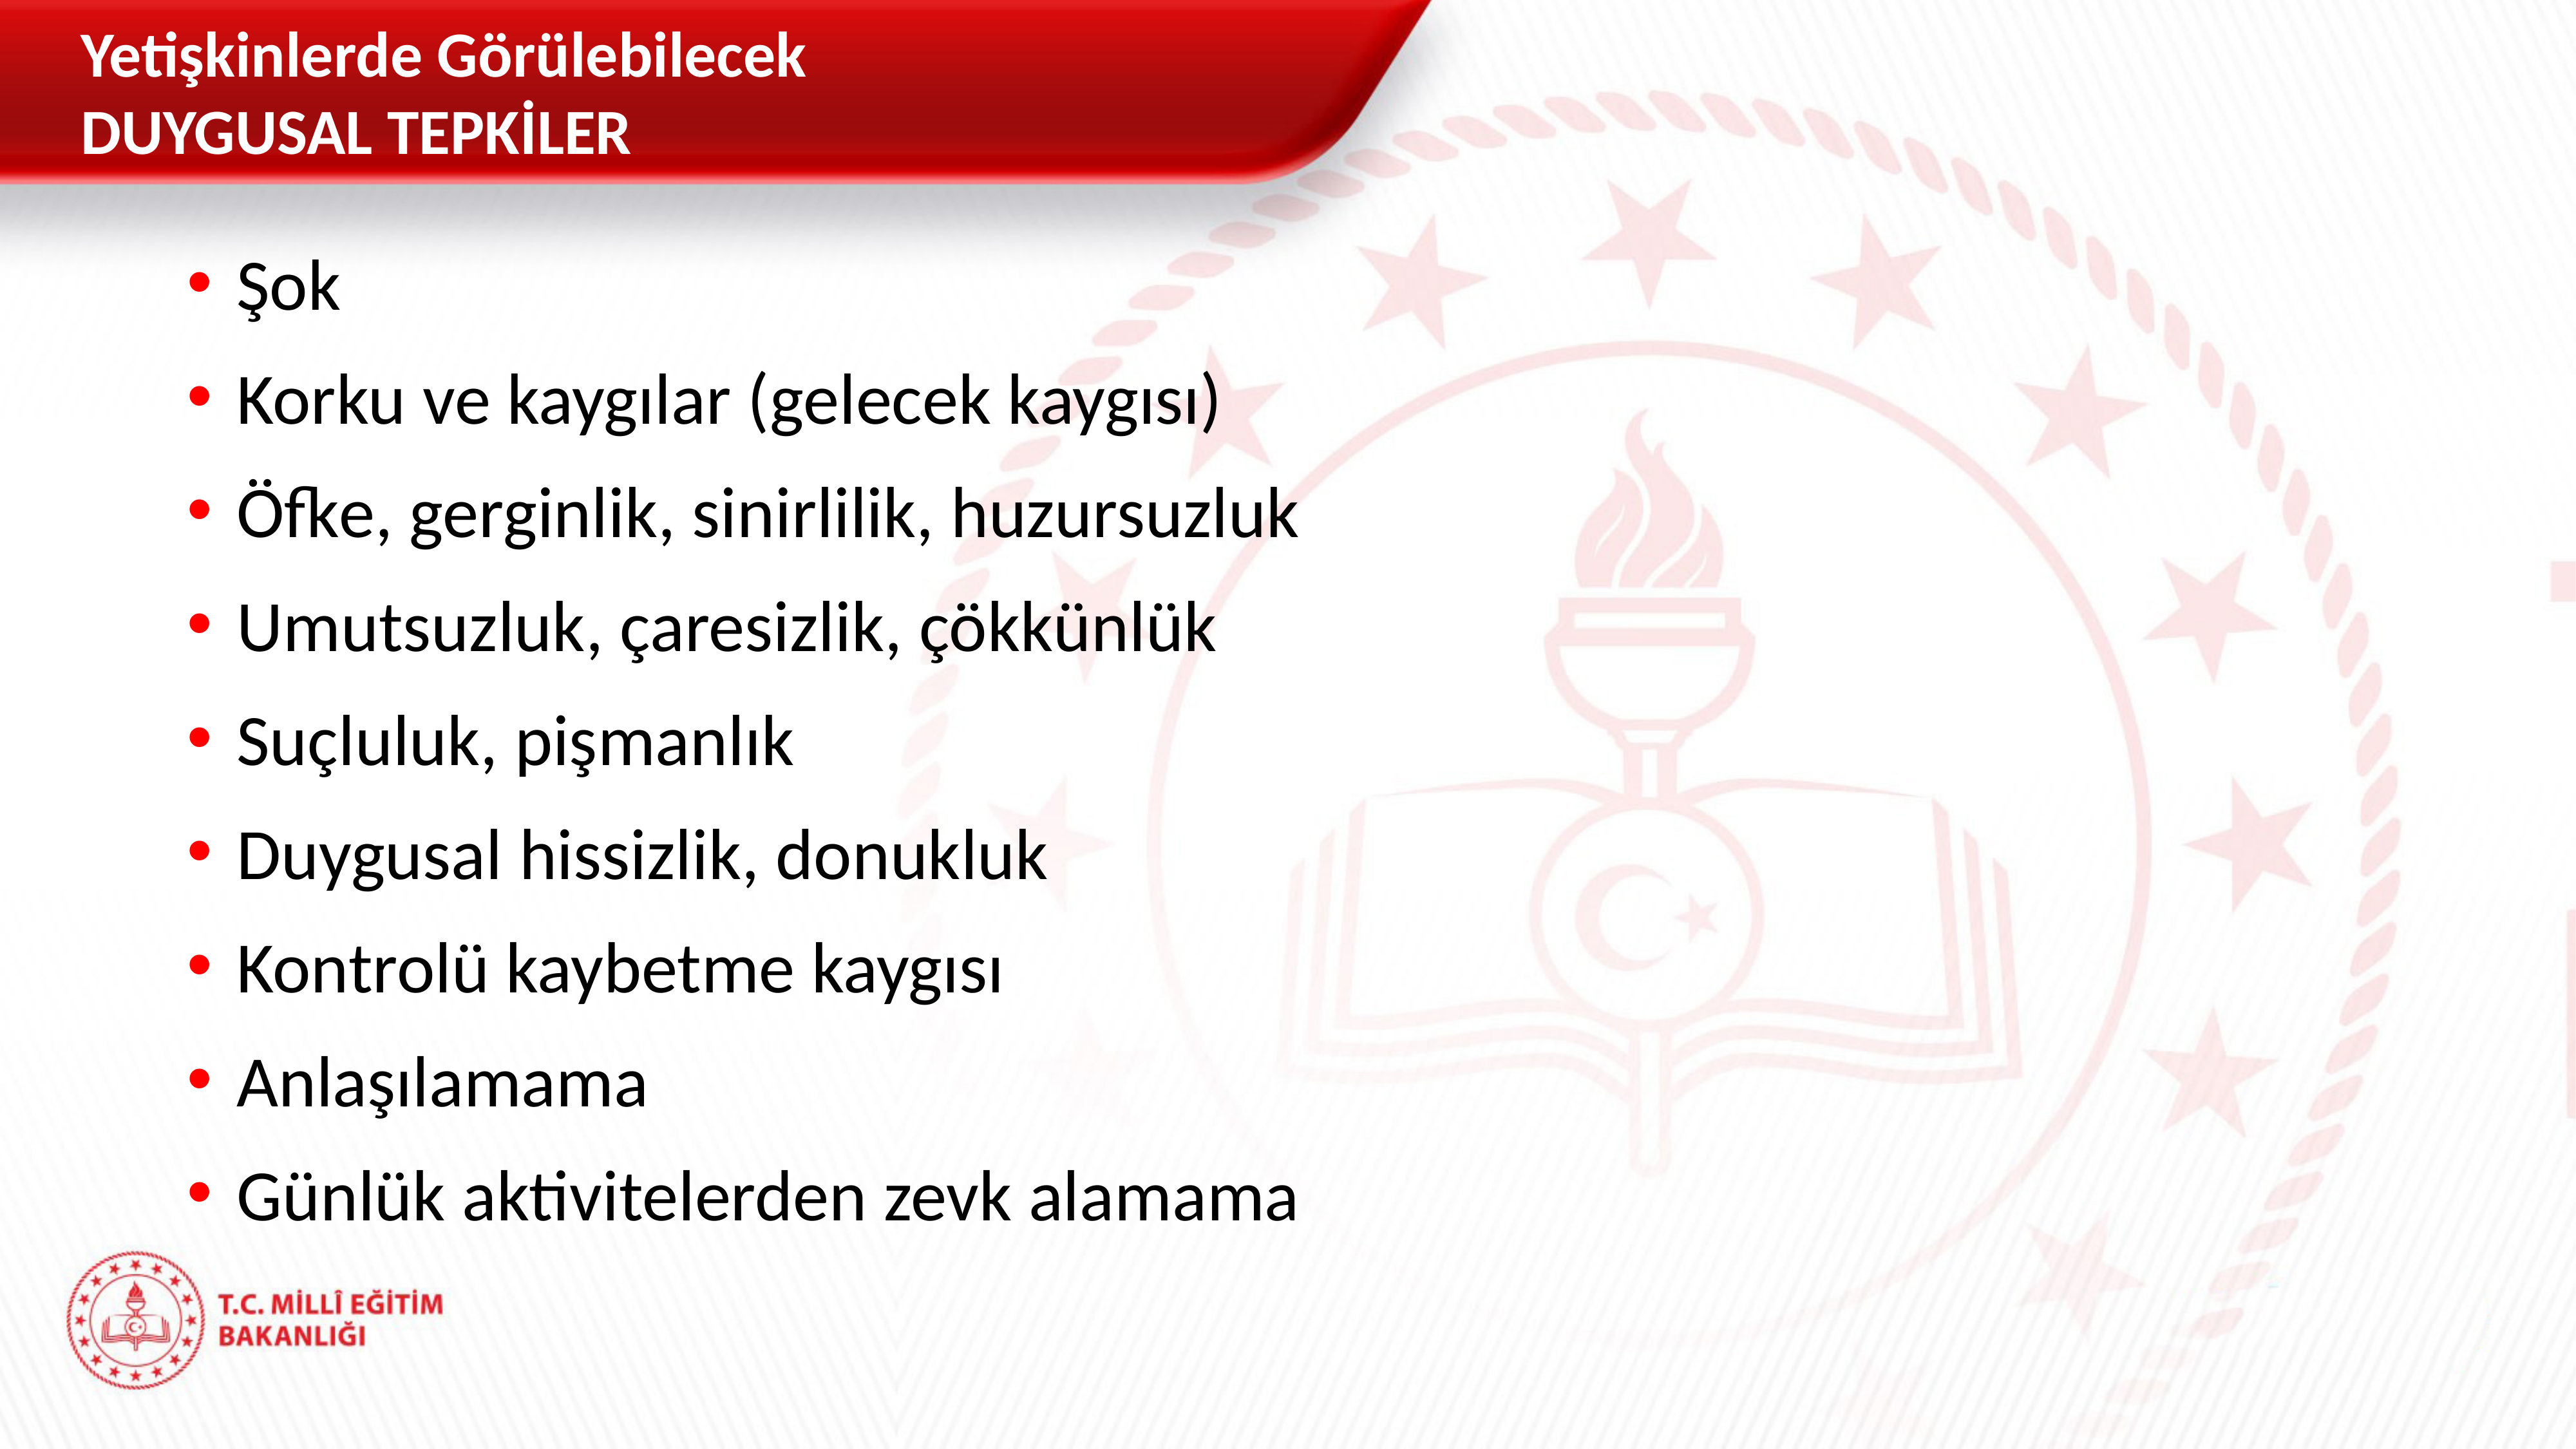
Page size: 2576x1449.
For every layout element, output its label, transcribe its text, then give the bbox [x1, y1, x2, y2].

picture [0, 0, 2576, 1449]
text_box Yetişkinlerde Görülebilecek DUYGUSAL TEPKİLER [71, 8, 1245, 173]
list Şok Korku ve kaygılar (gelecek kaygısı) Öfke, gerginlik, sinirlilik, huzursuzluk Umutsuzluk, çaresizlik, çökkünlük Suçluluk, pişmanlık Duygusal hissizlik, donukluk Kontrolü kaybetme kaygısı Anlaşılamama Günlük aktivitelerden zevk alamama [176, 232, 2399, 1248]
